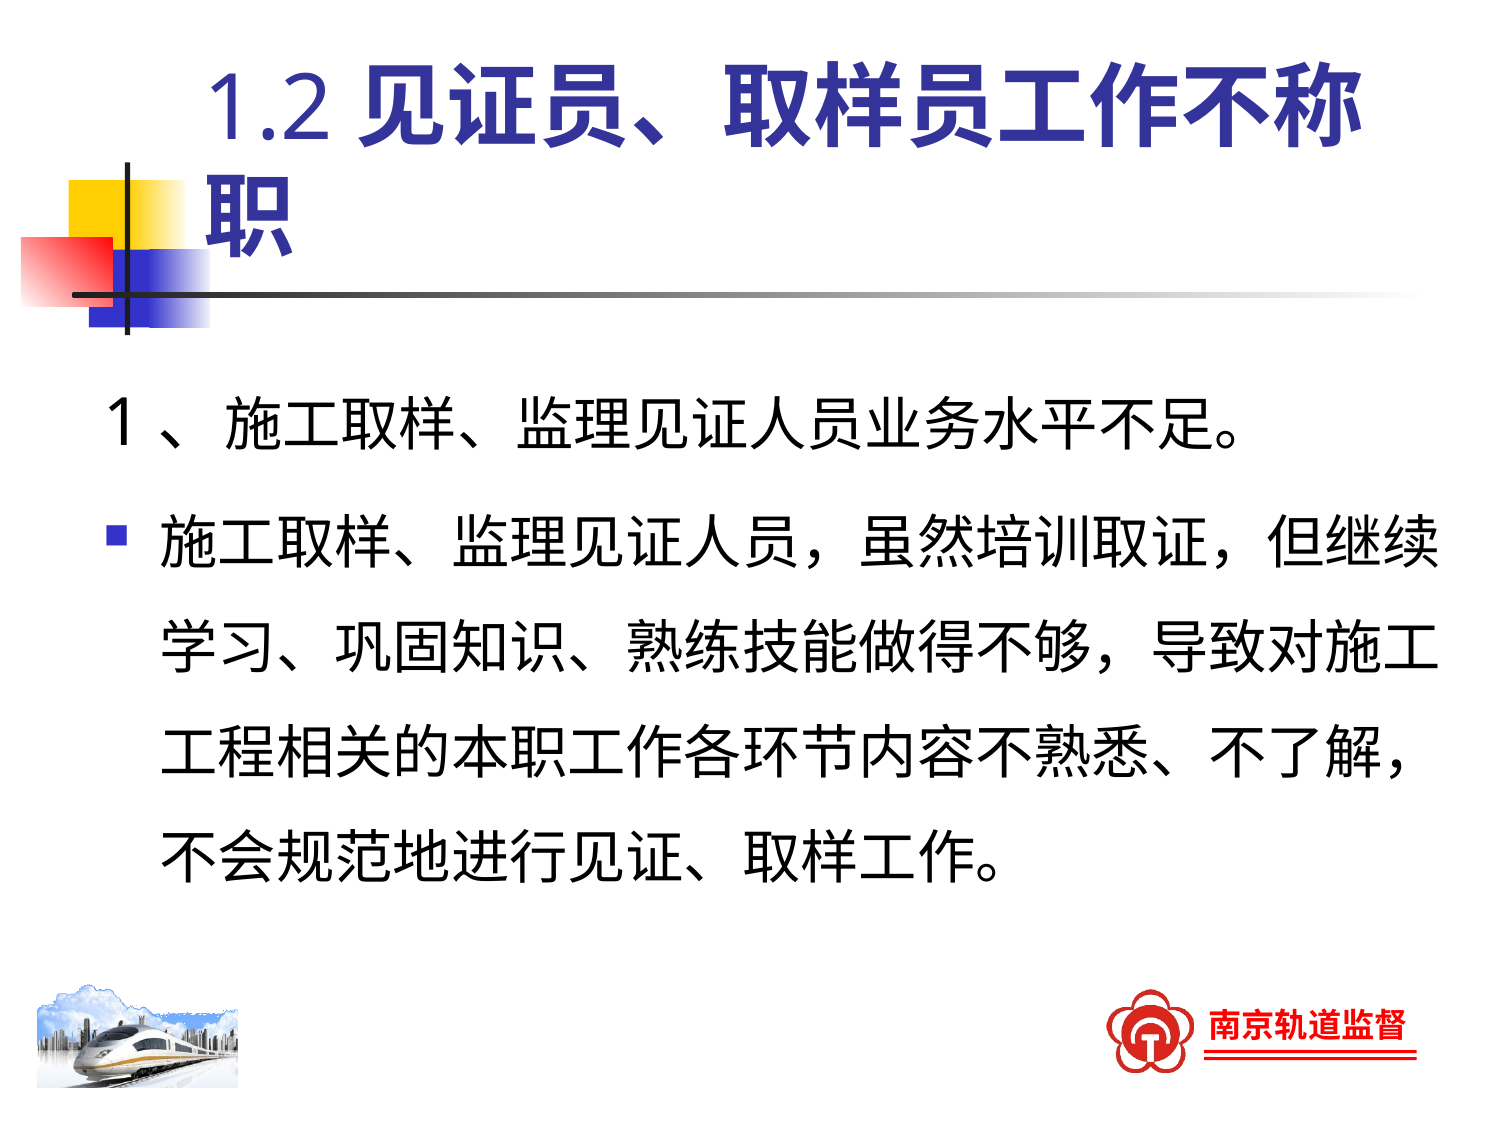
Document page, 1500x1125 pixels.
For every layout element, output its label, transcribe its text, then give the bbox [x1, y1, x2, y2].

picture [1106, 1006, 1194, 1073]
picture [37, 971, 238, 1088]
title 1.2见证员、取样员工作不称职 [188, 35, 1468, 275]
list 1、施工取样、监理见证人员业务水平不足。 施工取样、监理见证人员，虽然培训取证，但继续学习、巩固知识、熟练技能做得不够，导致对施工工程相关的本职工作各环节内容不熟悉、不了解，不会规范地进行见证、取样工作。 [88, 331, 1469, 1006]
